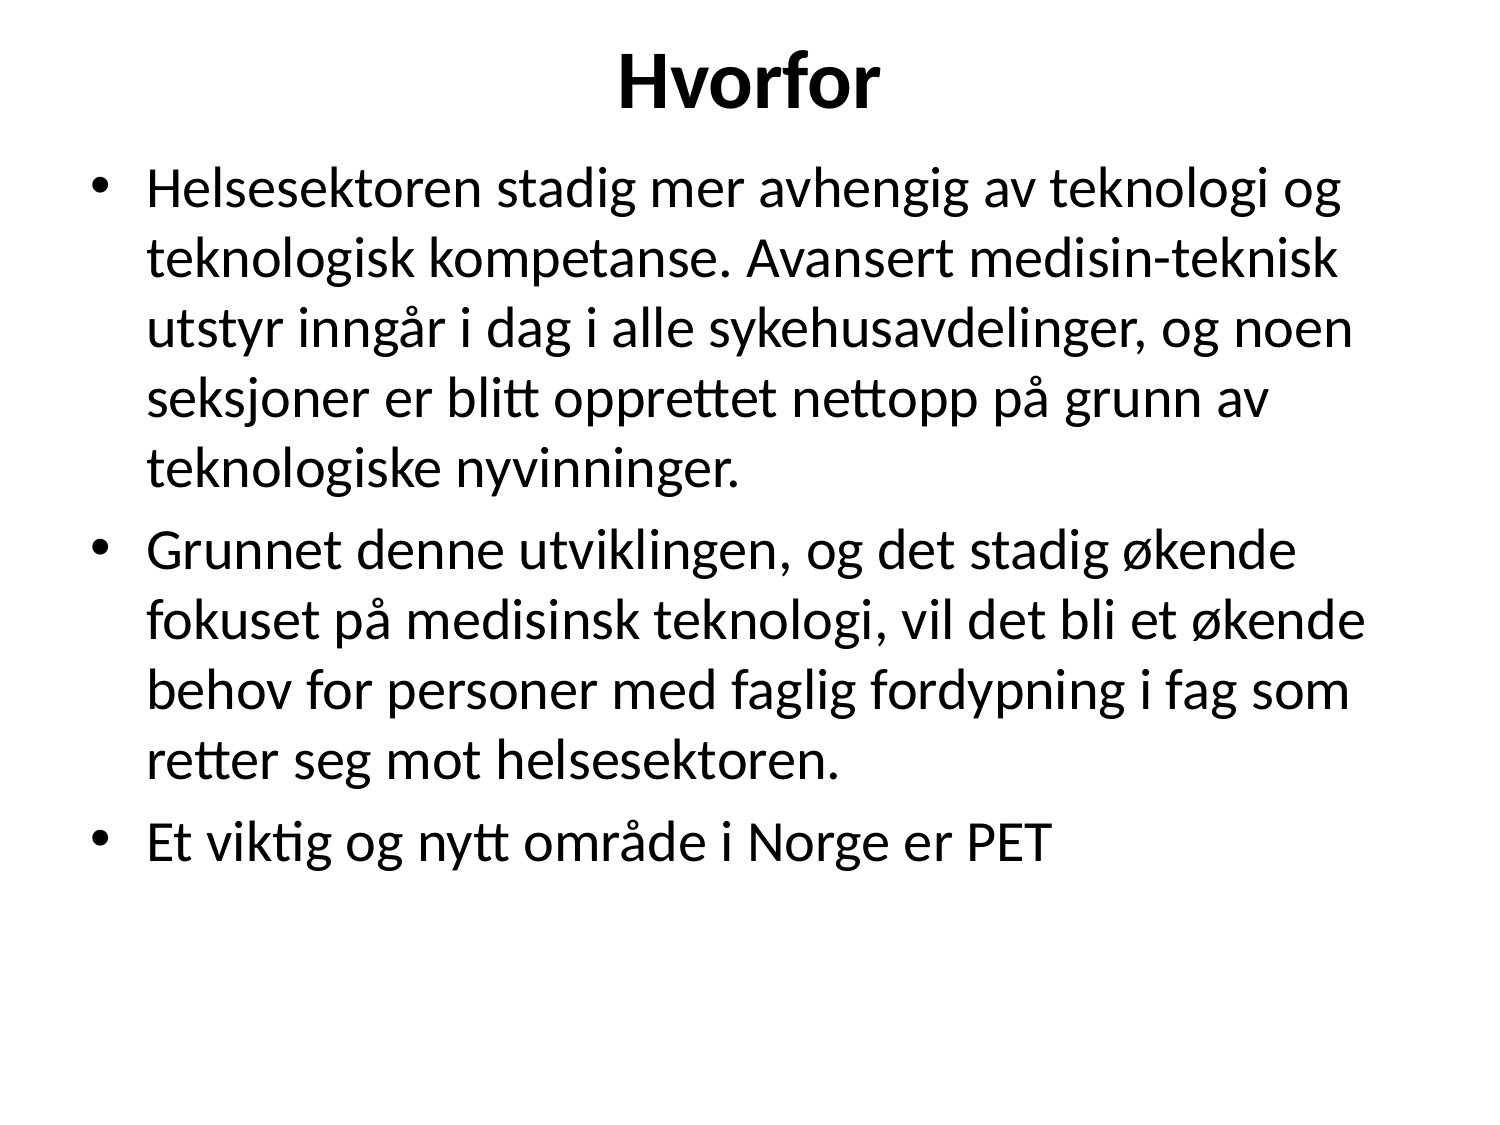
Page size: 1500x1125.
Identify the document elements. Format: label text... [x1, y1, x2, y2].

list Helsesektoren stadig mer avhengig av teknologi og teknologisk kompetanse. Avansert medisin-teknisk utstyr inngår i dag i alle sykehusavdelinger, og noen seksjoner er blitt opprettet nettopp på grunn av teknologiske nyvinninger. Grunnet denne utviklingen, og det stadig økende fokuset på medisinsk teknologi, vil det bli et økende behov for personer med faglig fordypning i fag som retter seg mot helsesektoren. Et viktig og nytt område i Norge er PET [75, 142, 1425, 885]
title Hvorfor [75, 0, 1425, 142]
